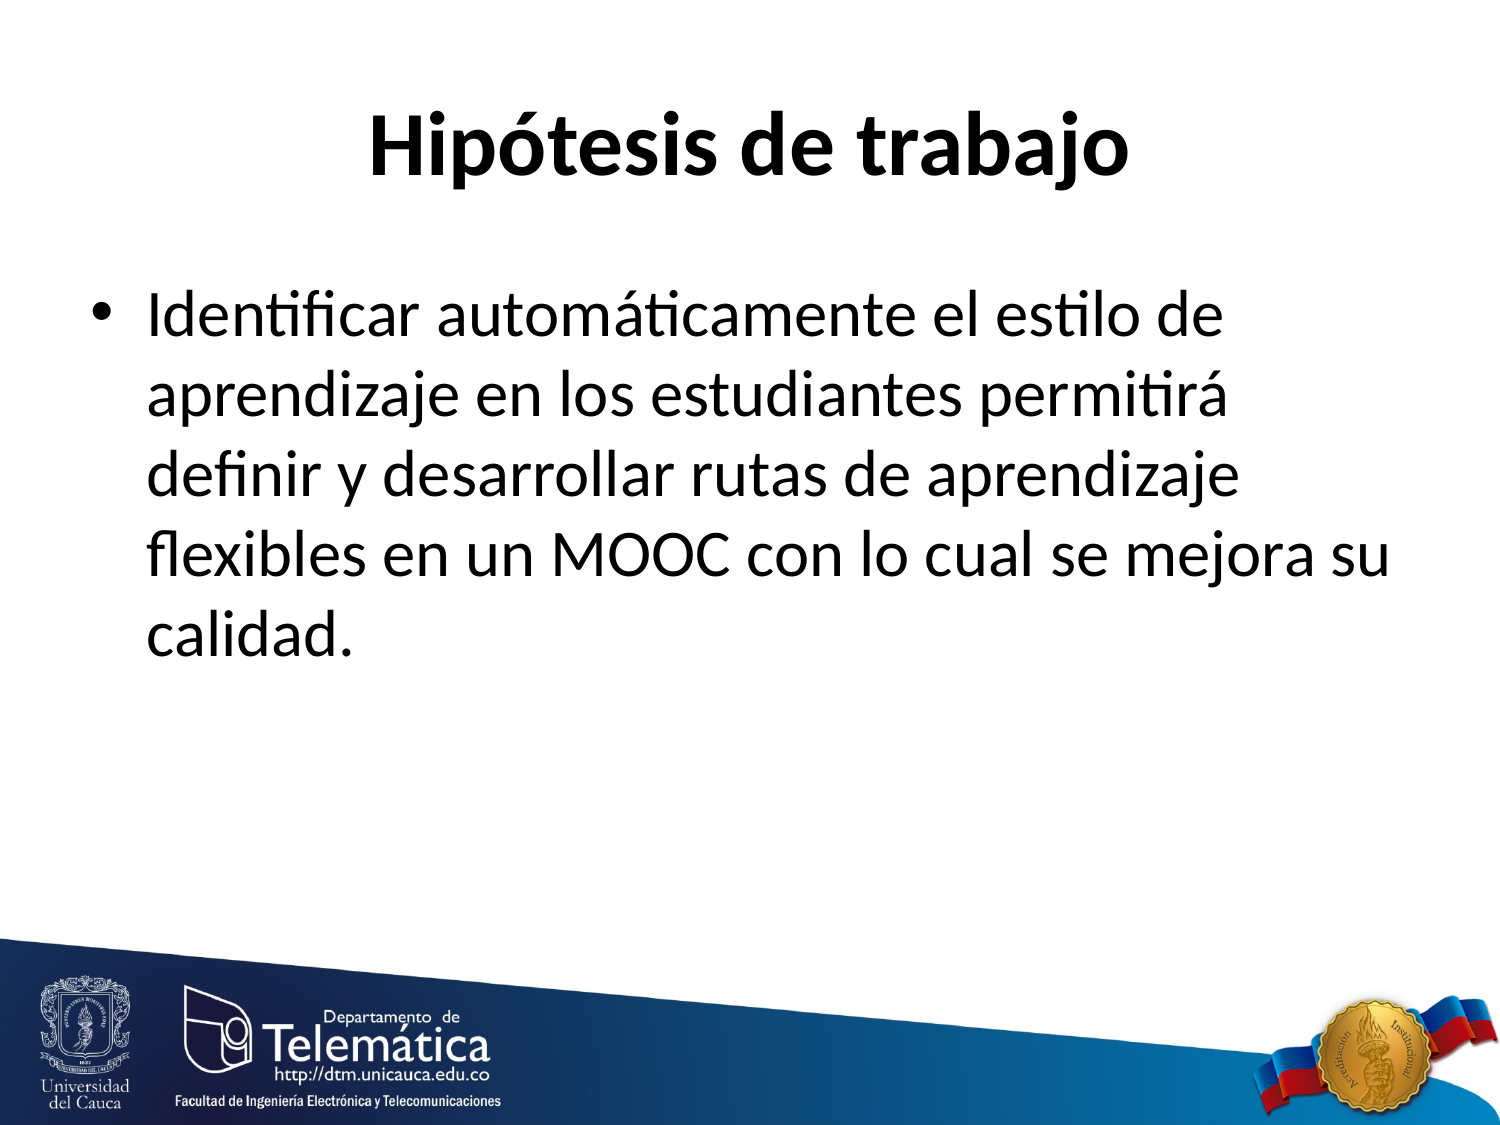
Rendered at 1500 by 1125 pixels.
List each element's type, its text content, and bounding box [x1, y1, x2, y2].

list Identificar automáticamente el estilo de aprendizaje en los estudiantes permitirá definir y desarrollar rutas de aprendizaje flexibles en un MOOC con lo cual se mejora su calidad. [74, 262, 1426, 1006]
picture [0, 0, 1500, 1125]
title Hipótesis de trabajo [74, 44, 1426, 233]
